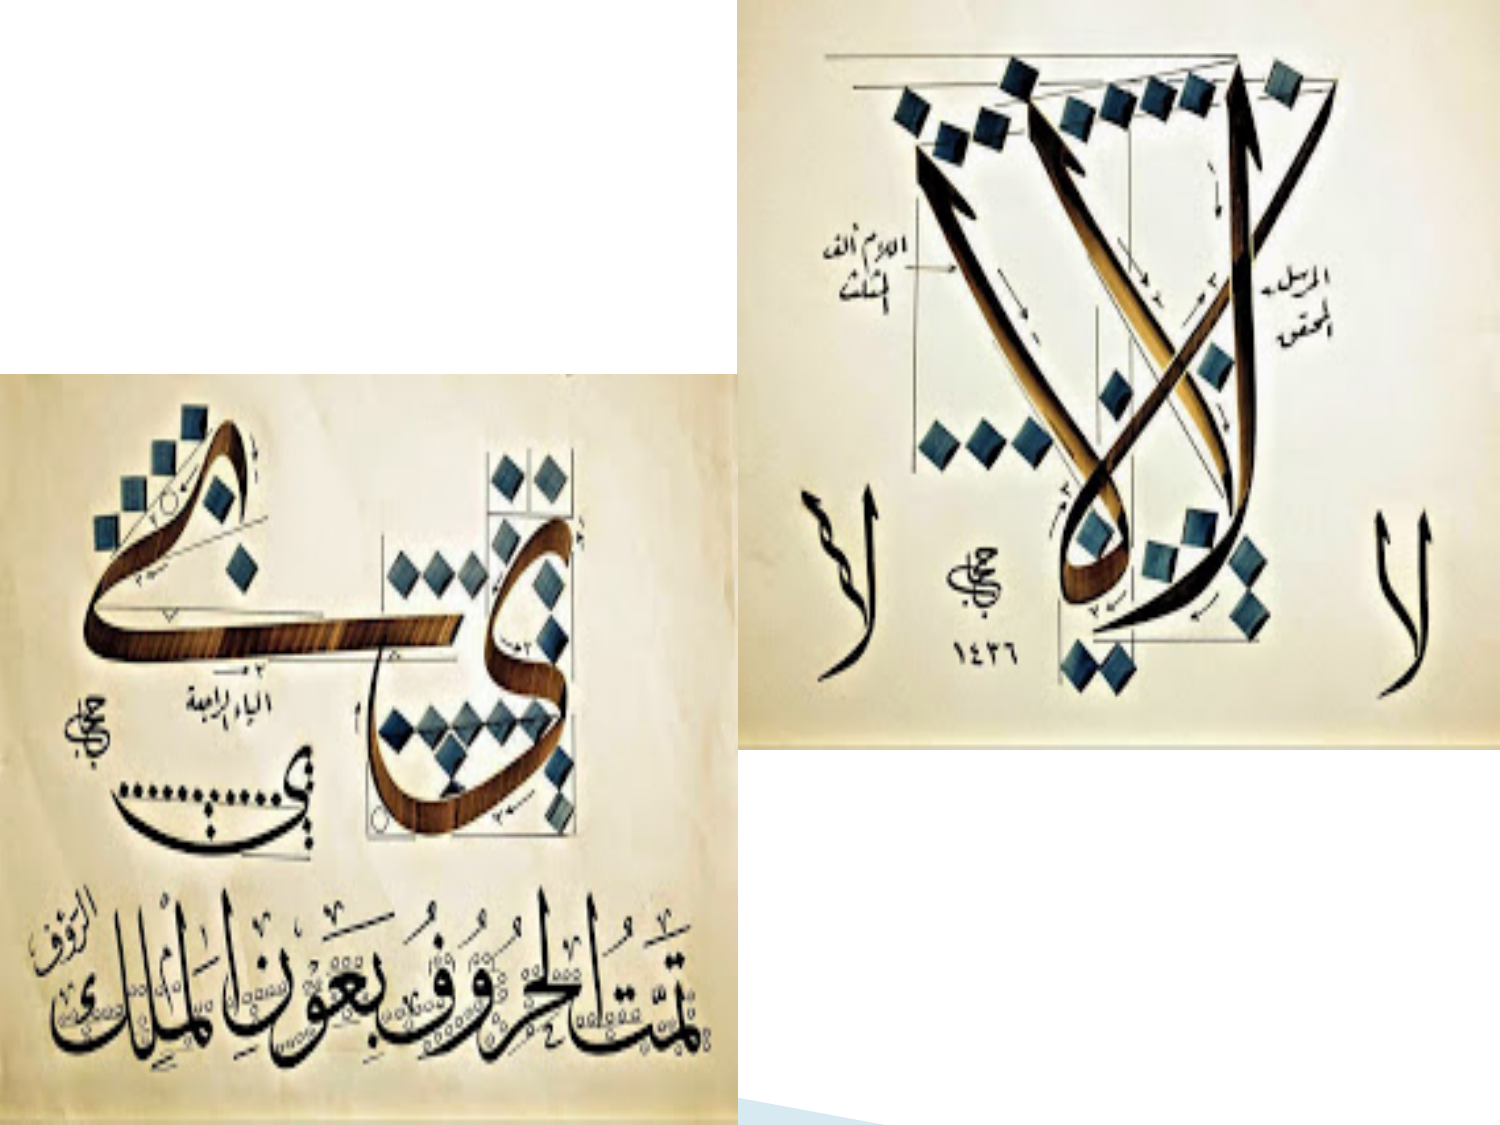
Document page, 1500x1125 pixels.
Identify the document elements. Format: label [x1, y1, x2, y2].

picture [0, 374, 738, 1125]
list [737, 0, 1500, 751]
